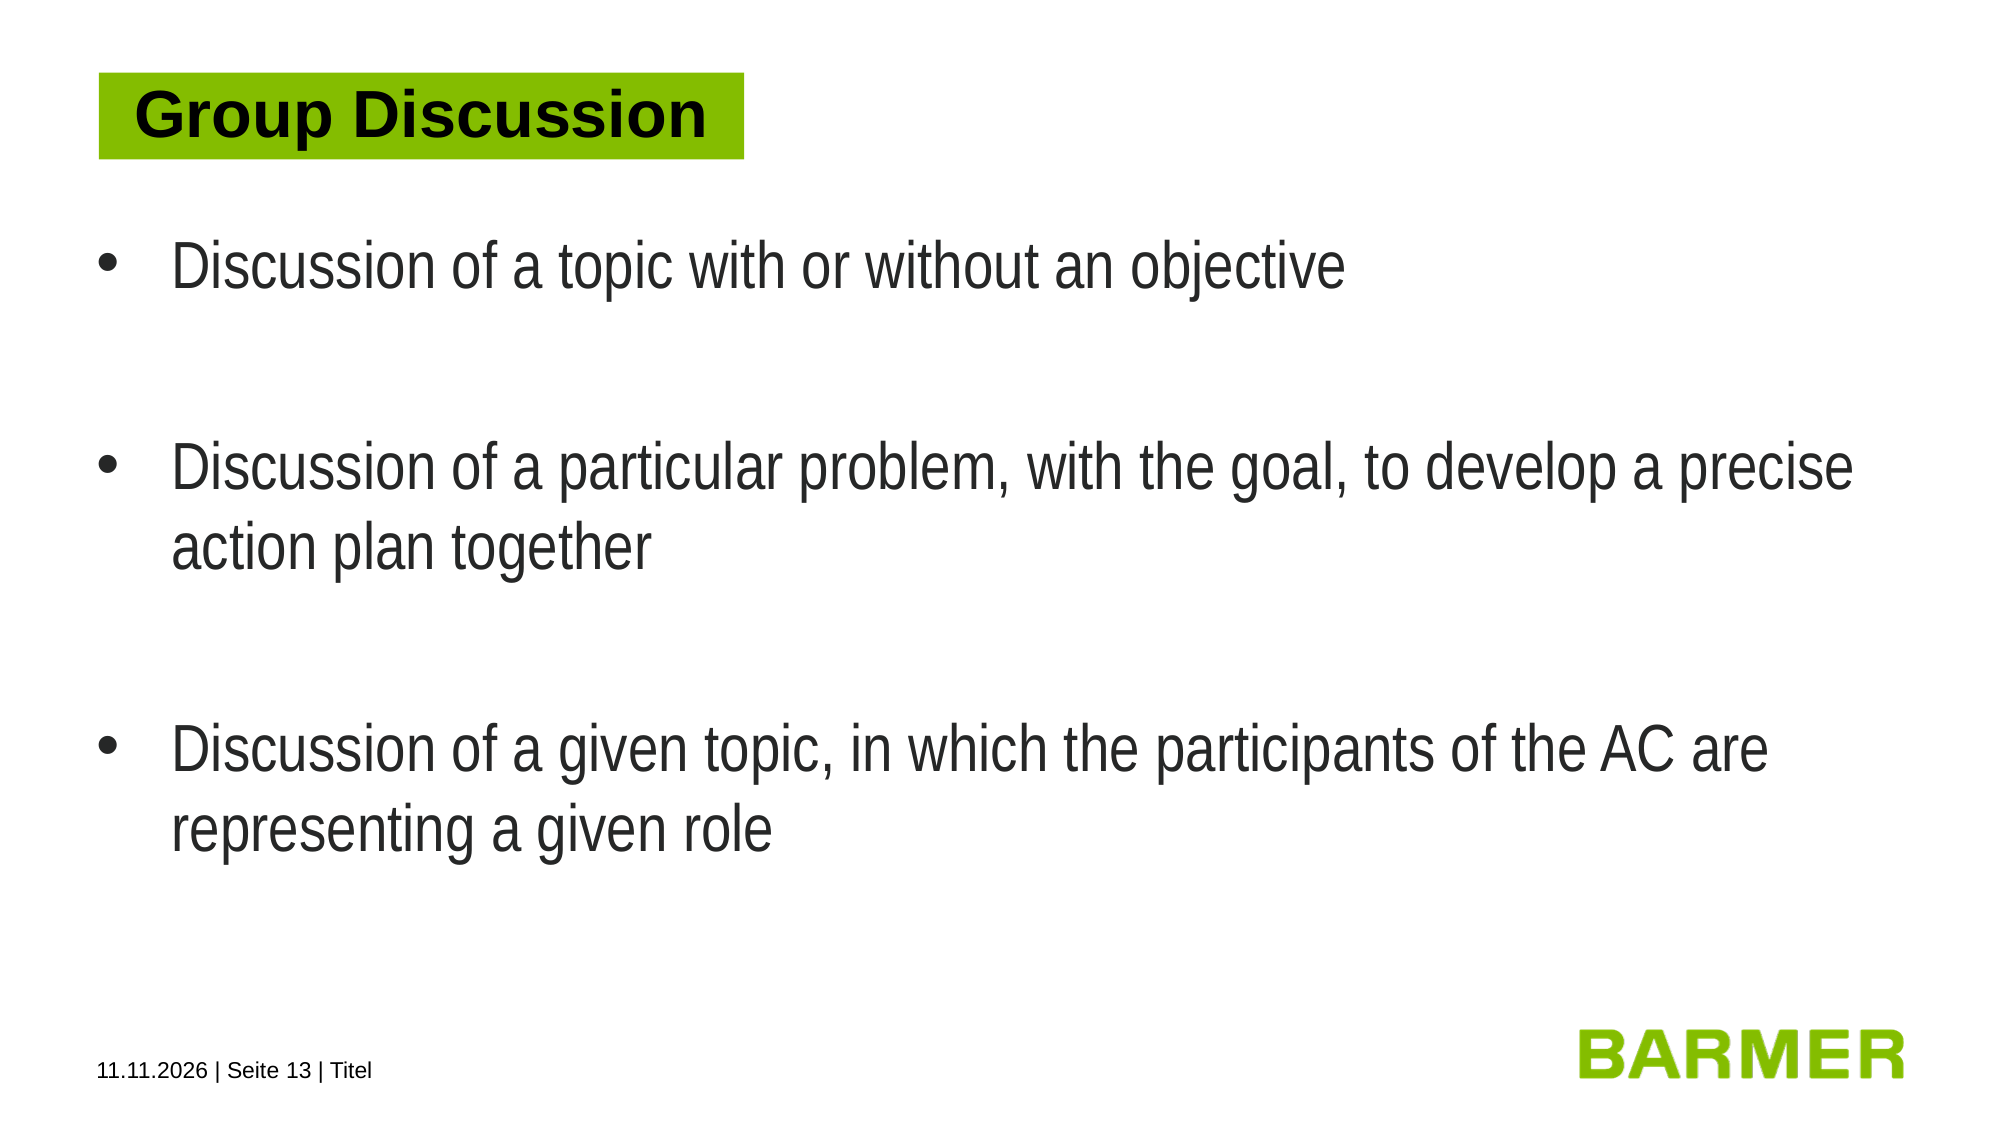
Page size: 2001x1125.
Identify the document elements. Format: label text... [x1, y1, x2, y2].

picture [1563, 1013, 1920, 1095]
text_box Group Discussion [98, 72, 745, 160]
list Discussion of a topic with or without an objective Discussion of a particular problem, with the goal, to develop a precise action plan together Discussion of a given topic, in which the participants of the AC are representing a given role [96, 214, 1904, 988]
